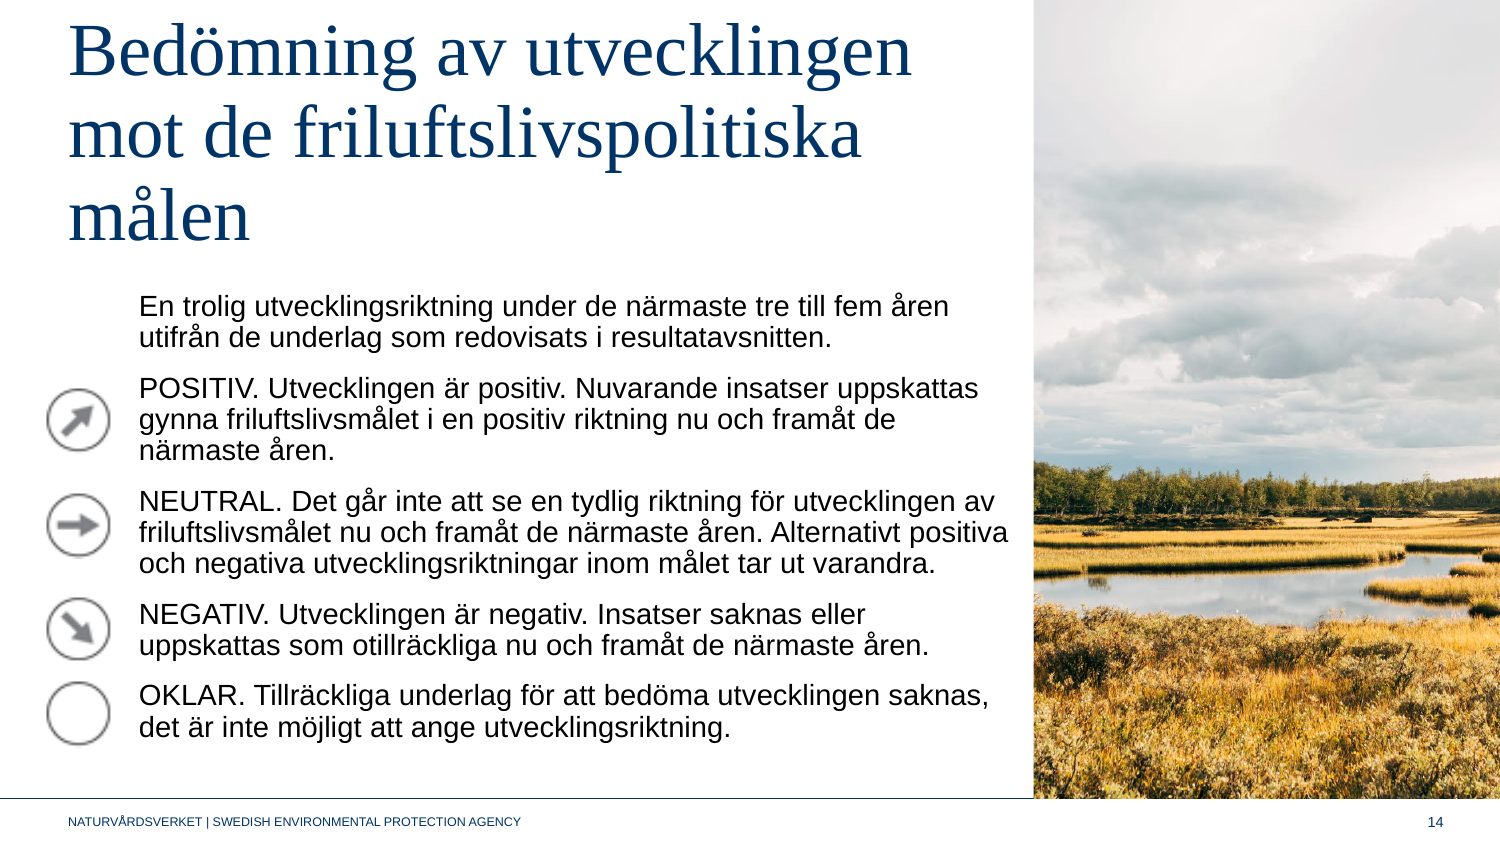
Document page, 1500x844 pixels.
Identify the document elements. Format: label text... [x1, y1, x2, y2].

picture [45, 680, 113, 748]
picture [45, 387, 113, 454]
slide_number 14 [1121, 799, 1459, 844]
list En trolig utvecklingsriktning under de närmaste tre till fem åren utifrån de underlag som redovisats i resultatavsnitten. POSITIV. Utvecklingen är positiv. Nuvarande insatser uppskattas gynna friluftslivsmålet i en positiv riktning nu och framåt de närmaste åren. NEUTRAL. Det går inte att se en tydlig riktning för utvecklingen av friluftslivsmålet nu och framåt de närmaste åren. Alternativt positiva och negativa utvecklingsriktningar inom målet tar ut varandra. NEGATIV. Utvecklingen är negativ. Insatser saknas eller uppskattas som otillräckliga nu och framåt de närmaste åren. OKLAR. Tillräckliga underlag för att bedöma utvecklingen saknas, det är inte möjligt att ange utvecklingsriktning. [123, 283, 1030, 780]
title Bedömning av utvecklingen mot de friluftslivspolitiska målen [53, 0, 1010, 260]
picture [45, 596, 113, 663]
picture [45, 492, 113, 559]
picture [1033, 0, 1500, 799]
footer NATURVÅRDSVERKET | SWEDISH ENVIRONMENTAL PROTECTION AGENCY [53, 798, 560, 844]
